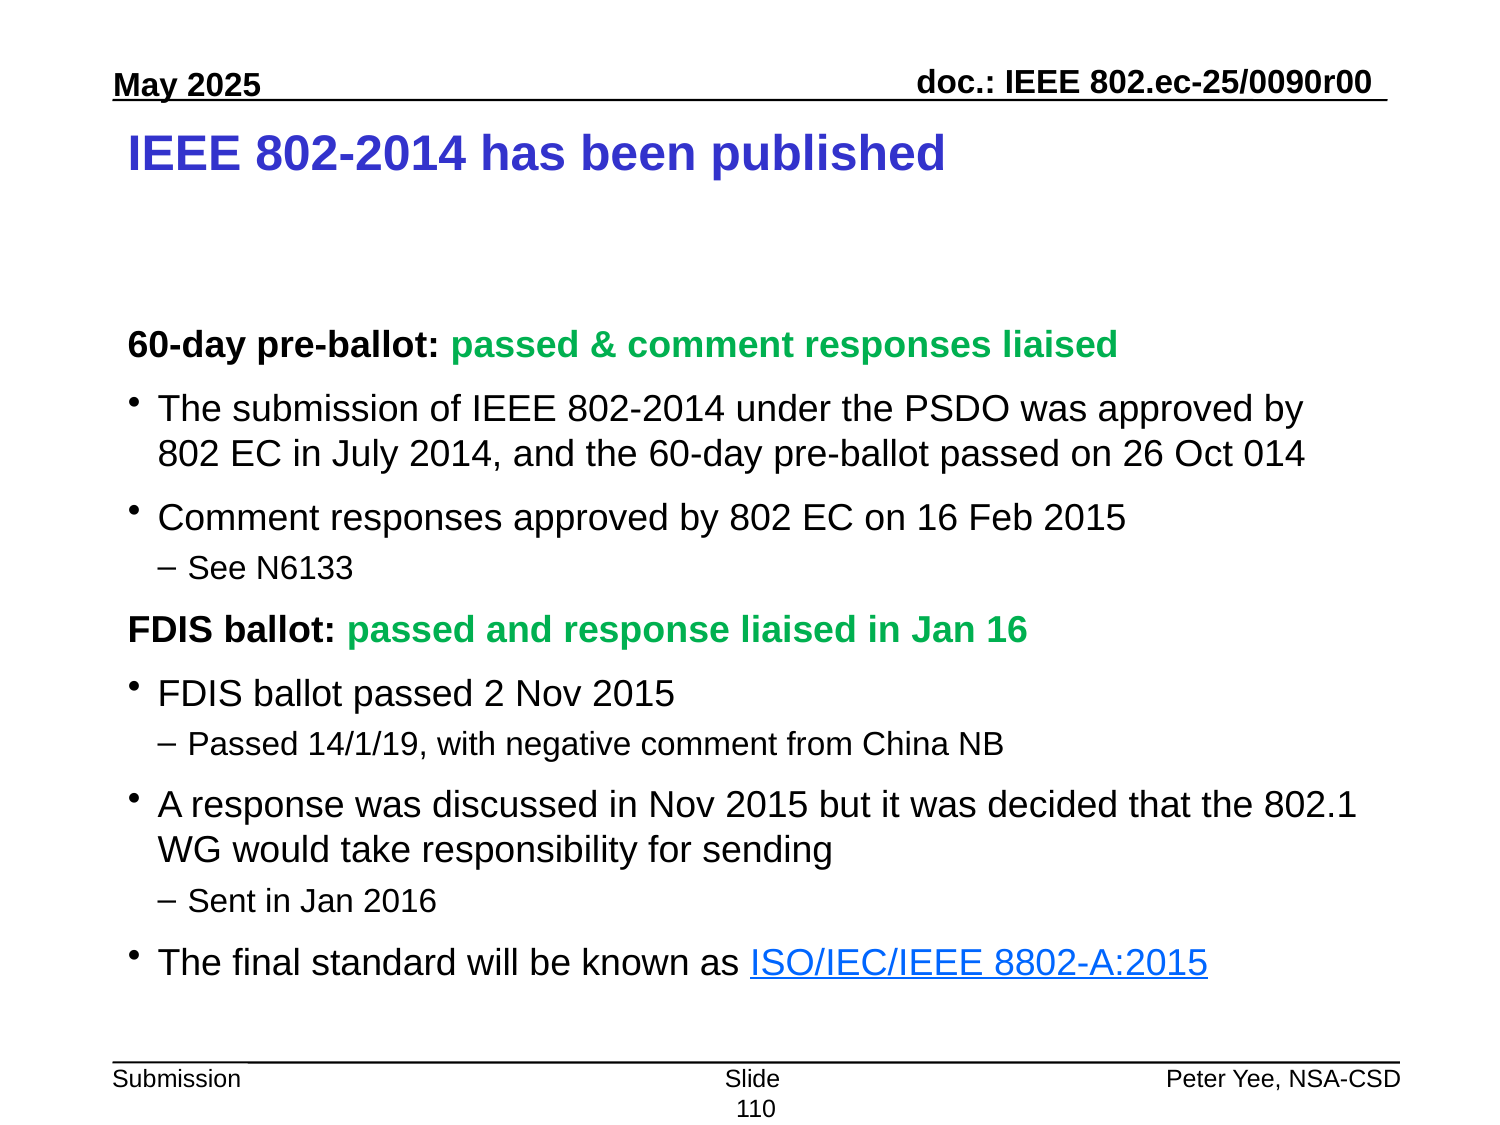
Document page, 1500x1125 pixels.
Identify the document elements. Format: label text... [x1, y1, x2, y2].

slide_number Slide 110 [709, 1061, 803, 1093]
footer Peter Yee, NSA-CSD [1164, 1061, 1402, 1093]
list 60-day pre-ballot: passed & comment responses liaised The submission of IEEE 802-2014 under the PSDO was approved by 802 EC in July 2014, and the 60-day pre-ballot passed on 26 Oct 014 Comment responses approved by 802 EC on 16 Feb 2015 See N6133 FDIS ballot: passed and response liaised in Jan 16 FDIS ballot passed 2 Nov 2015 Passed 14/1/19, with negative comment from China NB A response was discussed in Nov 2015 but it was decided that the 802.1 WG would take responsibility for sending Sent in Jan 2016 The final standard will be known as ISO/IEC/IEEE 8802-A:2015 [112, 312, 1388, 988]
title IEEE 802-2014 has been published [112, 112, 1388, 288]
